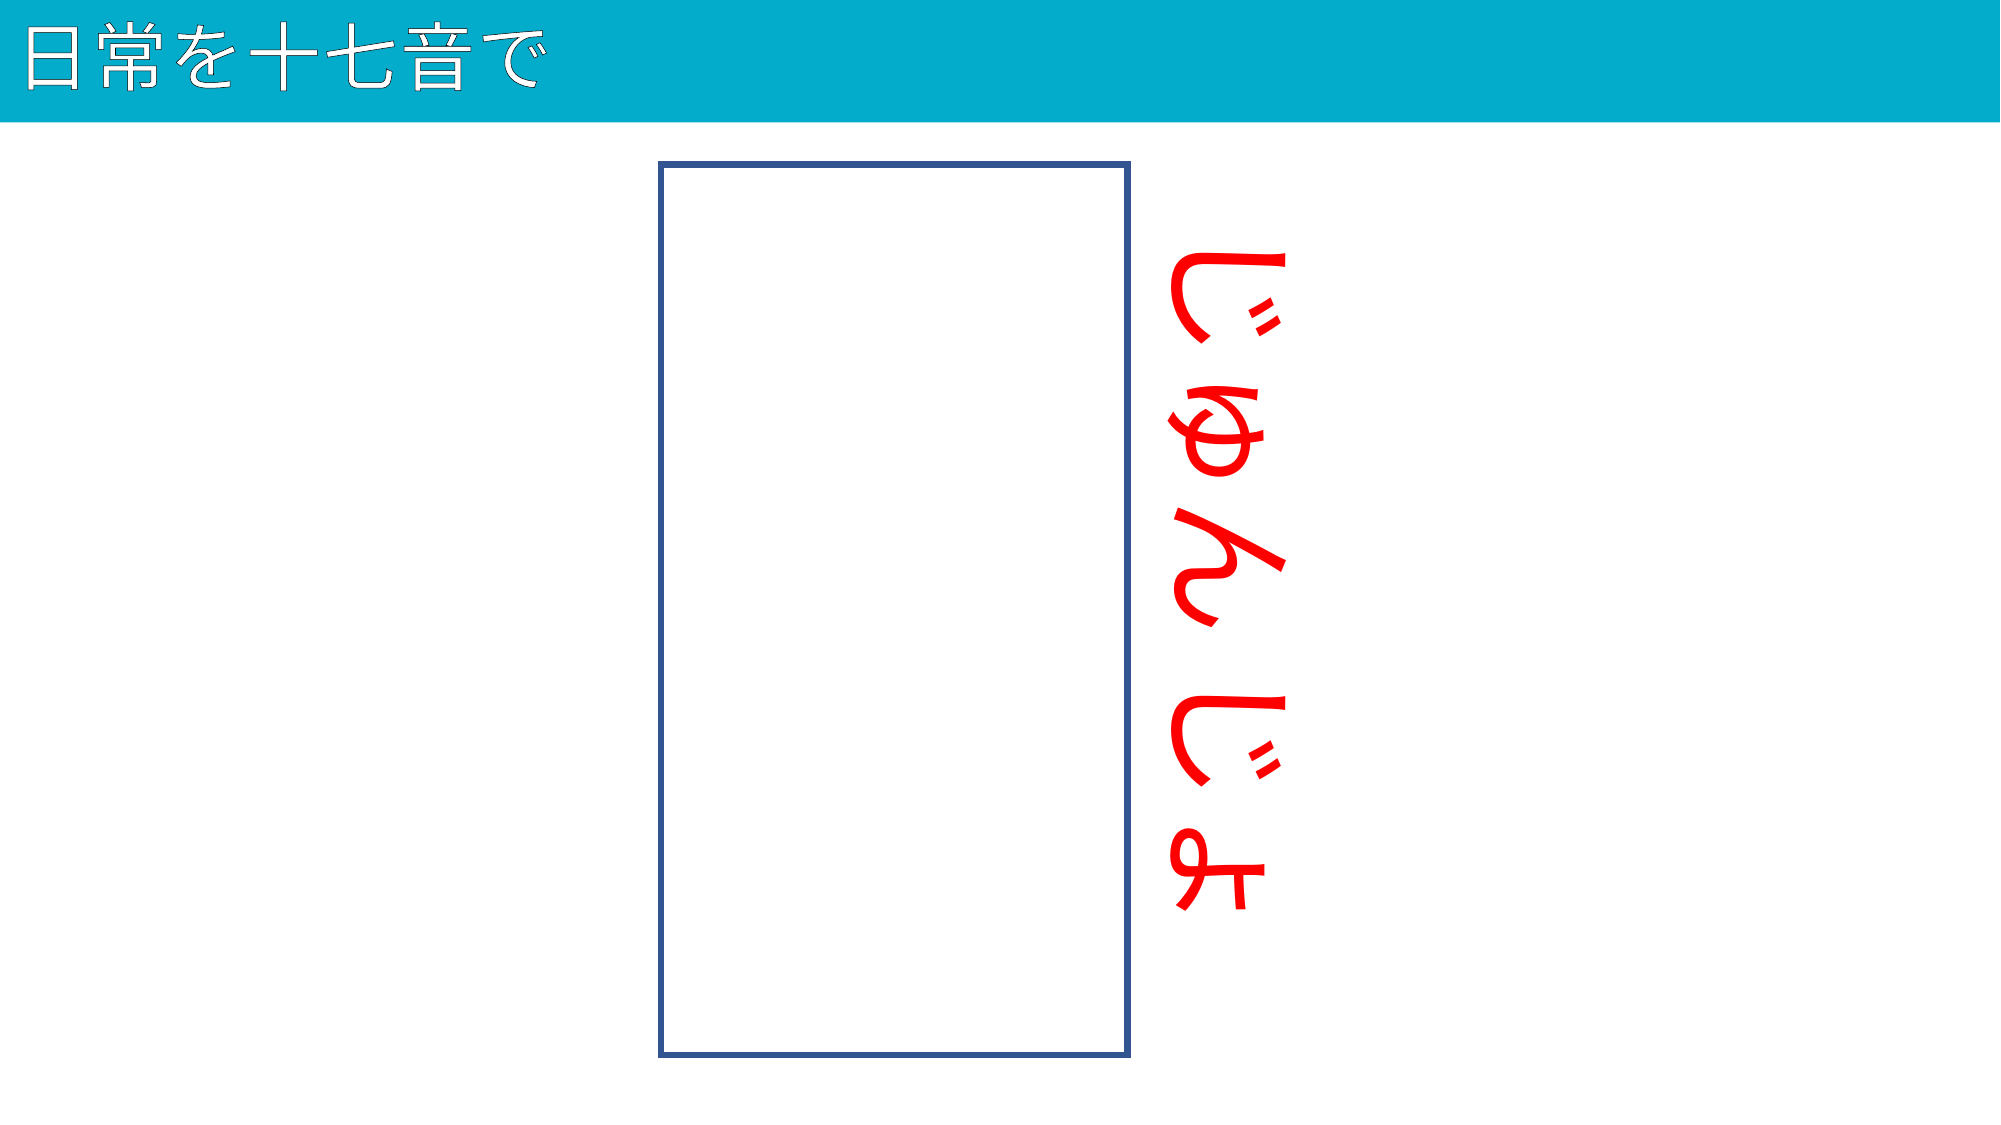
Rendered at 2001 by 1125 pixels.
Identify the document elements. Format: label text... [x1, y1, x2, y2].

title 日常を十七音で [0, 0, 1712, 123]
text_box [660, 163, 1129, 1056]
text_box 順序 [616, 195, 1152, 1125]
text_box じゅん じょ [1129, 207, 1324, 987]
slide_number 54 [1712, 0, 2000, 123]
